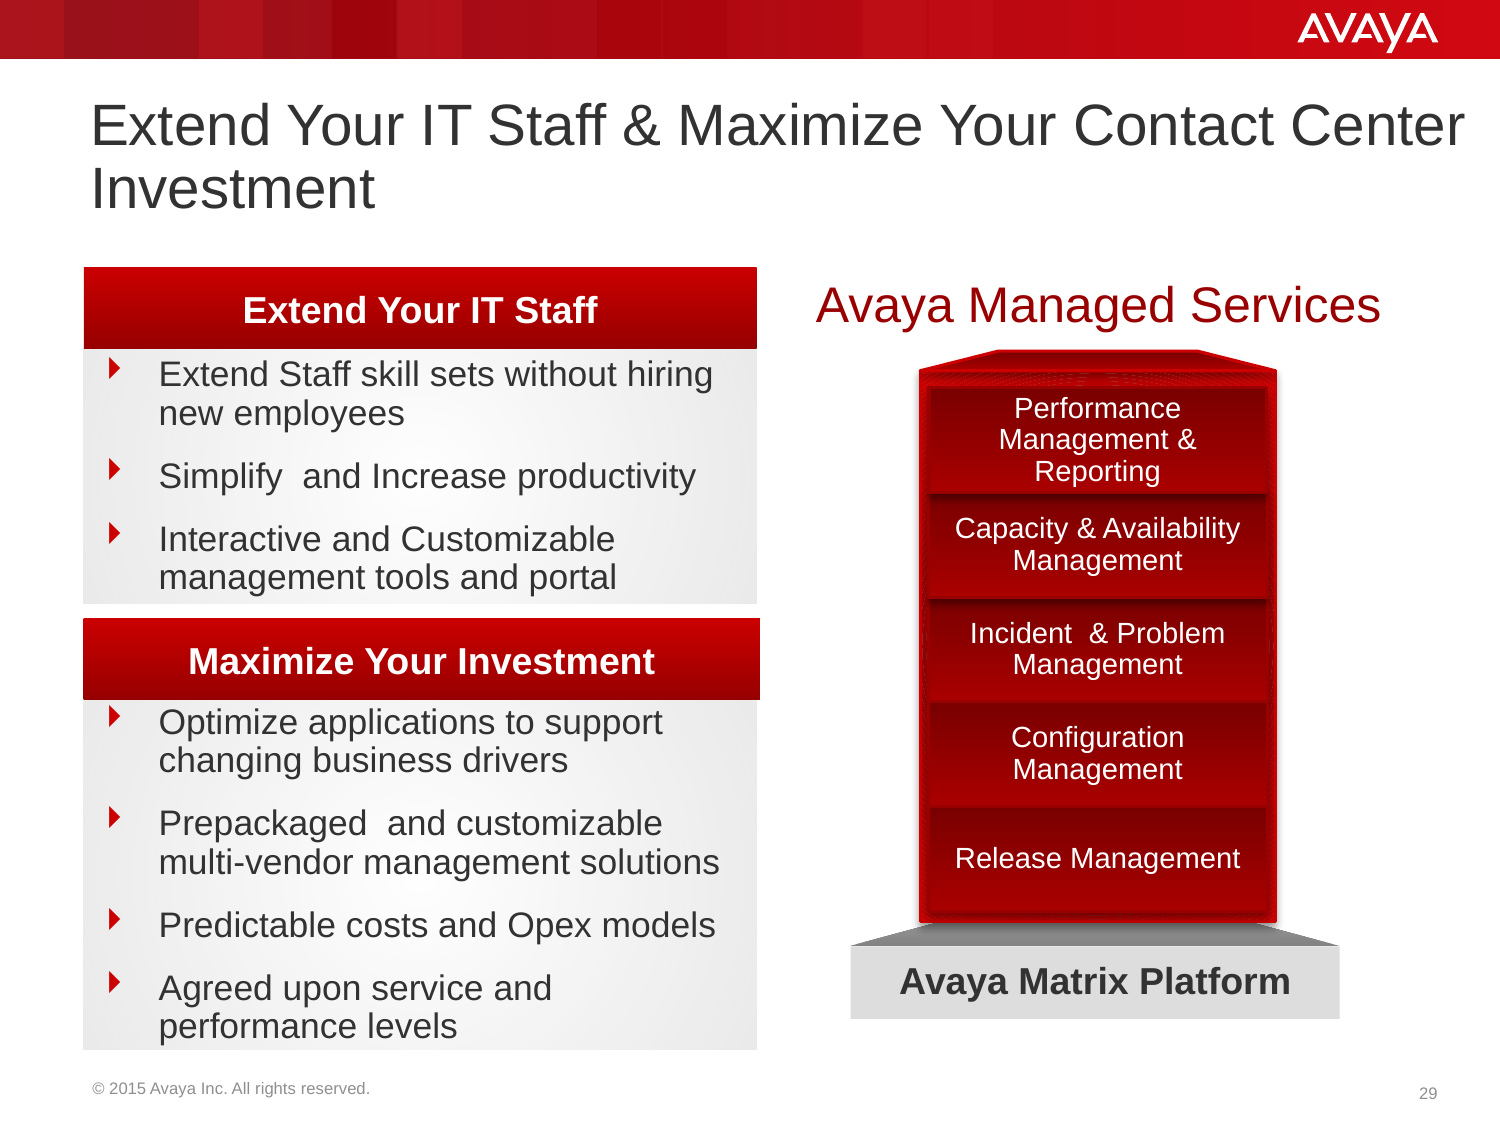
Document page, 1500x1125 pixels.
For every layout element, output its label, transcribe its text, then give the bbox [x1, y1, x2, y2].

text_box [920, 351, 1276, 371]
title Extend Your IT Staff & Maximize Your Contact Center Investment [74, 91, 1500, 229]
text_box Incident & Problem Management [928, 609, 1268, 701]
text_box Configuration Management [928, 701, 1268, 806]
text_box Extend Staff skill sets without hiring new employees Simplify and Increase productivity Interactive and Customizable management tools and portal [82, 347, 759, 606]
text_box Extend Your IT Staff [83, 267, 757, 349]
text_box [848, 880, 1341, 1020]
text_box Avaya Managed Services [794, 271, 1404, 352]
text_box Release Management [928, 806, 1268, 879]
text_box Capacity & Availability Management [928, 503, 1268, 598]
text_box Performance Management & Reporting [928, 387, 1267, 493]
text_box Maximize Your Investment [83, 618, 760, 700]
text_box [920, 379, 1276, 878]
text_box Optimize applications to support changing business drivers Prepackaged and customizable multi-vendor management solutions Predictable costs and Opex models Agreed upon service and performance levels [82, 698, 758, 1052]
